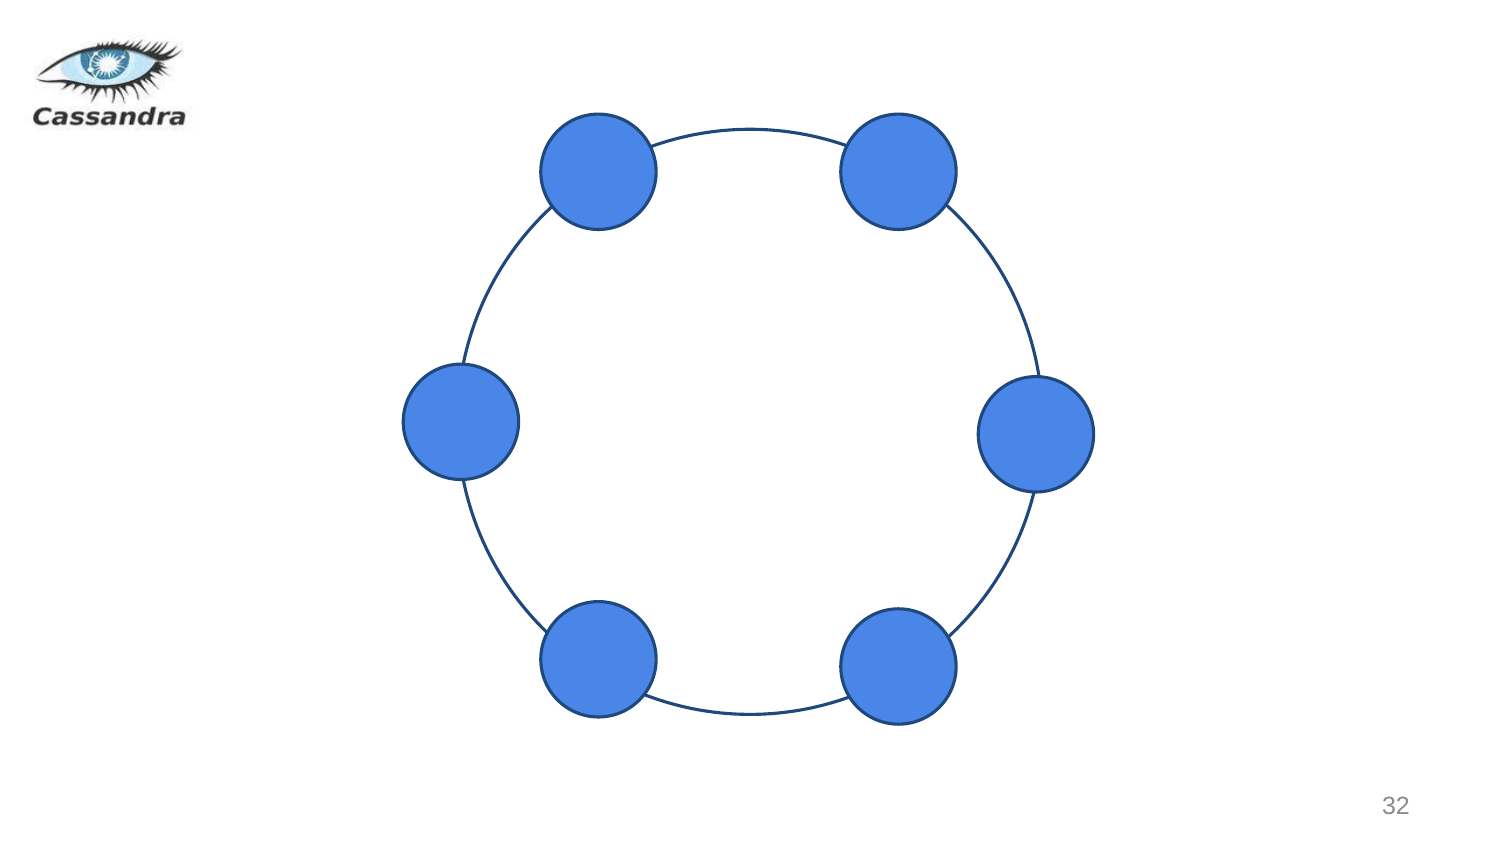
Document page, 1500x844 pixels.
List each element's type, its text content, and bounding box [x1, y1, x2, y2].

text_box [540, 114, 657, 230]
slide_number 32 [1074, 782, 1425, 827]
text_box [540, 601, 657, 717]
text_box [978, 376, 1094, 492]
picture [25, 16, 193, 155]
text_box [403, 364, 519, 480]
text_box [463, 129, 1039, 715]
text_box [840, 114, 957, 230]
text_box [840, 608, 957, 725]
